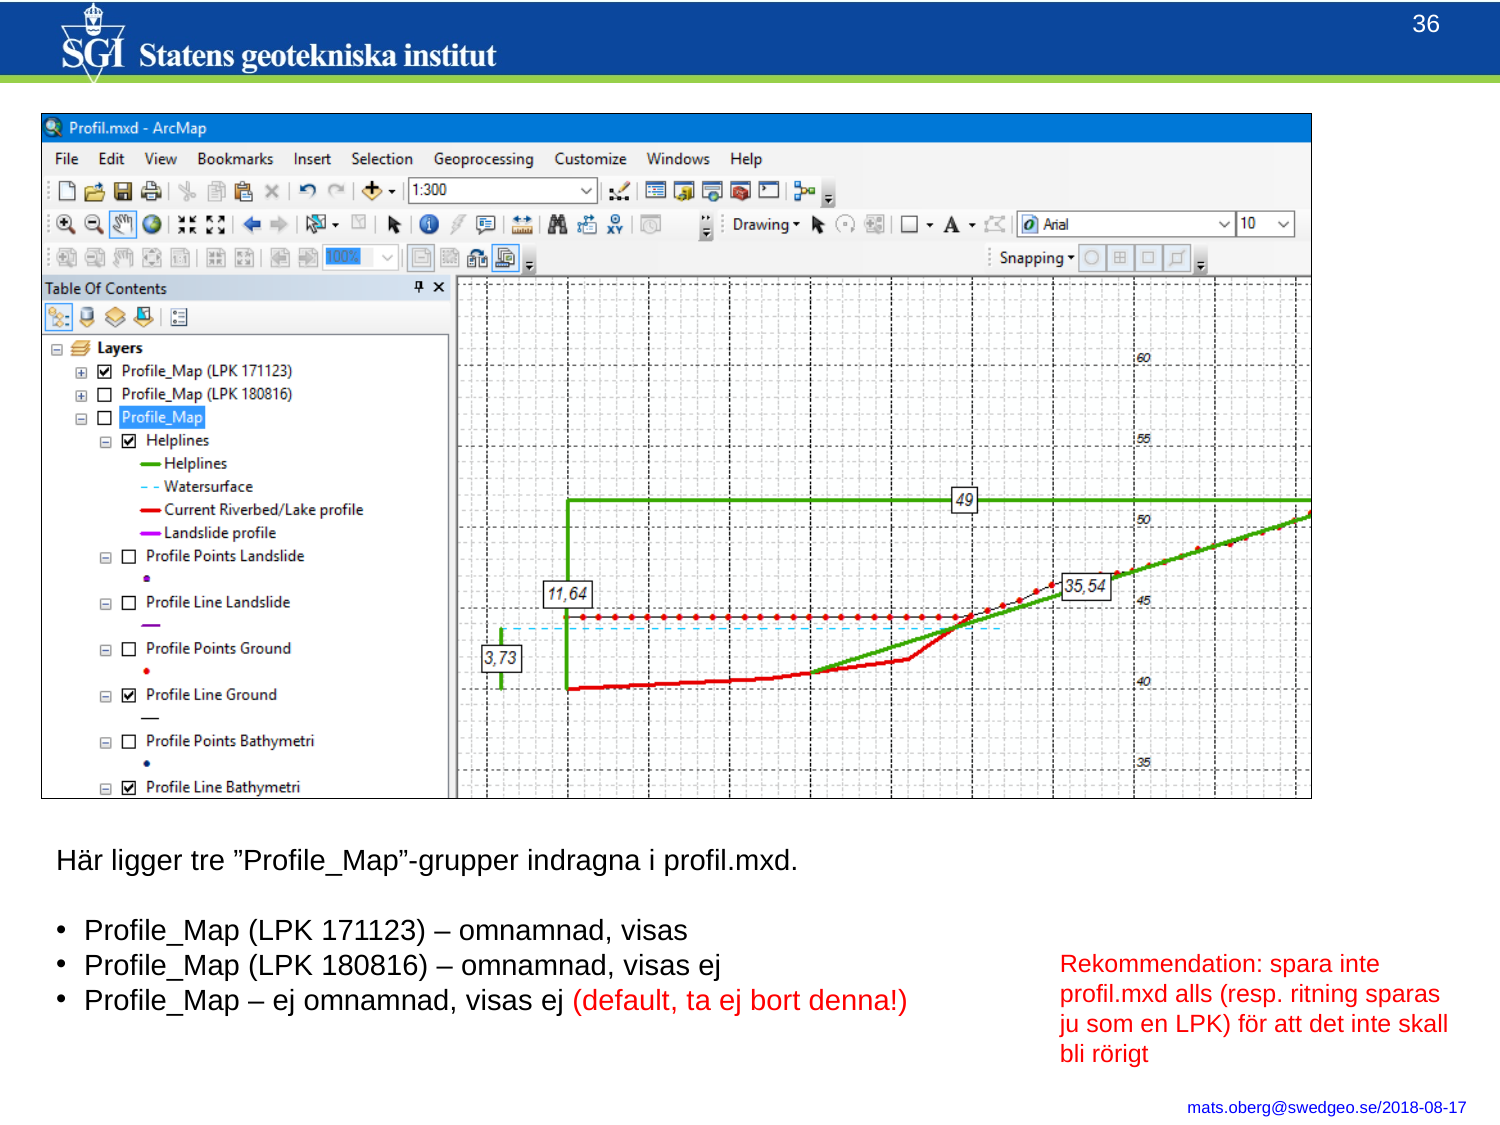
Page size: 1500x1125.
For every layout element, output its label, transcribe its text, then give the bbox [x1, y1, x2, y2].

picture [0, 0, 1500, 83]
text_box Rekommendation: spara inte profil.mxd alls (resp. ritning sparas ju som en LPK) för att det inte skall bli rörigt [1045, 940, 1479, 1075]
picture [40, 113, 1312, 799]
text_box Här ligger tre ”Profile_Map”-grupper indragna i profil.mxd. Profile_Map (LPK 171123) – omnamnad, visas Profile_Map (LPK 180816) – omnamnad, visas ej Profile_Map – ej omnamnad, visas ej (default, ta ej bort denna!) [41, 834, 987, 1024]
